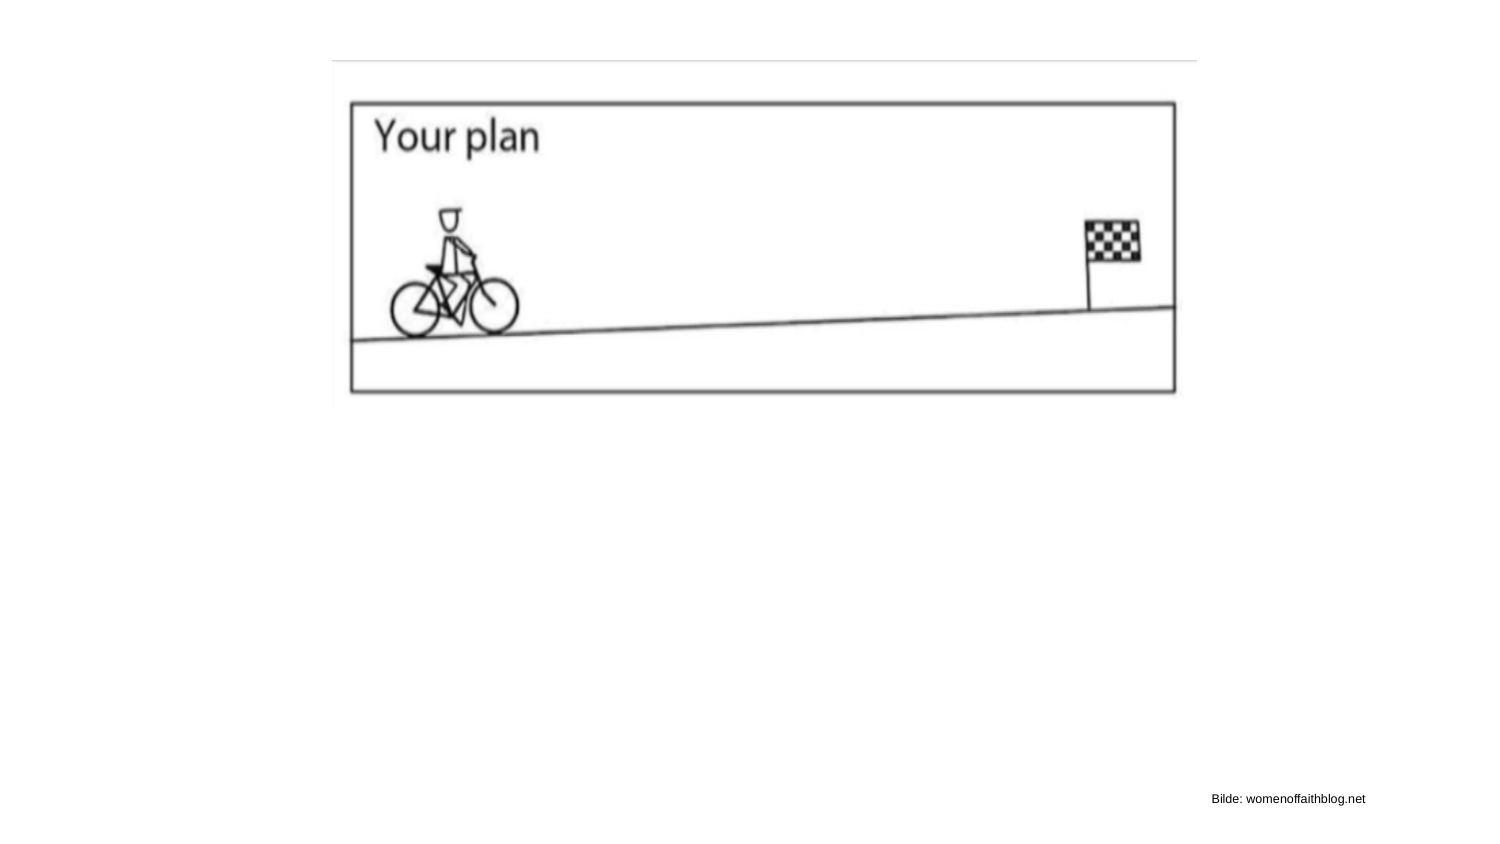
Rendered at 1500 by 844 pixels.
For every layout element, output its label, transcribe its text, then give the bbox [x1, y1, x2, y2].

text_box Bilde: womenoffaithblog.net [1196, 783, 1479, 814]
picture [332, 60, 1197, 410]
